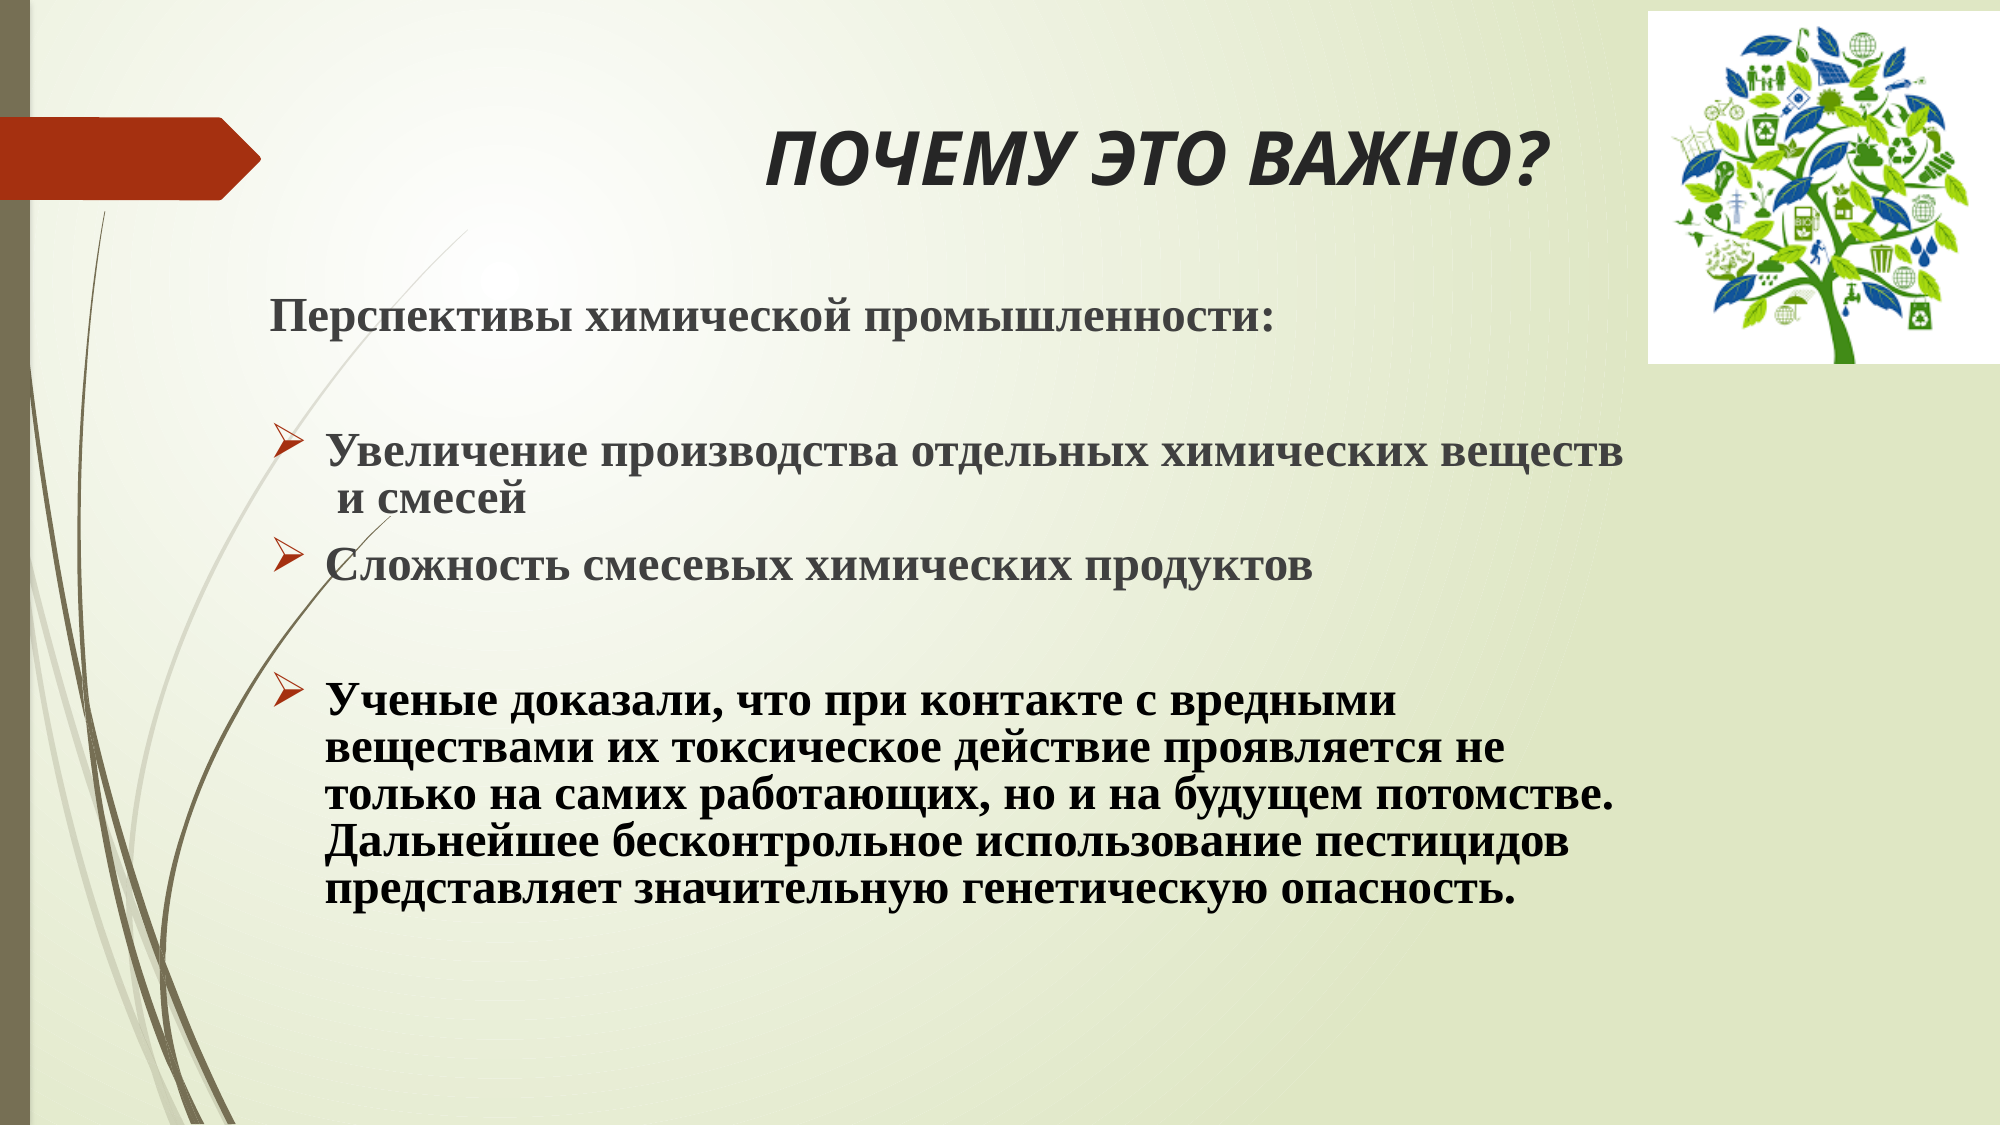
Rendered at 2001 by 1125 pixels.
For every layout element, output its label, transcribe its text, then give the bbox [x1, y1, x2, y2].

list Перспективы химической промышленности: Увеличение производства отдельных химических веществ и смесей Сложность смесевых химических продуктов Ученые доказали, что при контакте с вредными веществами их токсическое действие проявляется не только на самих работающих, но и на будущем потомстве. Дальнейшее бесконтрольное использование пестицидов представляет значительную генетическую опасность. [254, 286, 1649, 961]
picture [1648, 11, 2000, 364]
title ПОЧЕМУ ЭТО ВАЖНО? [425, 102, 1643, 286]
